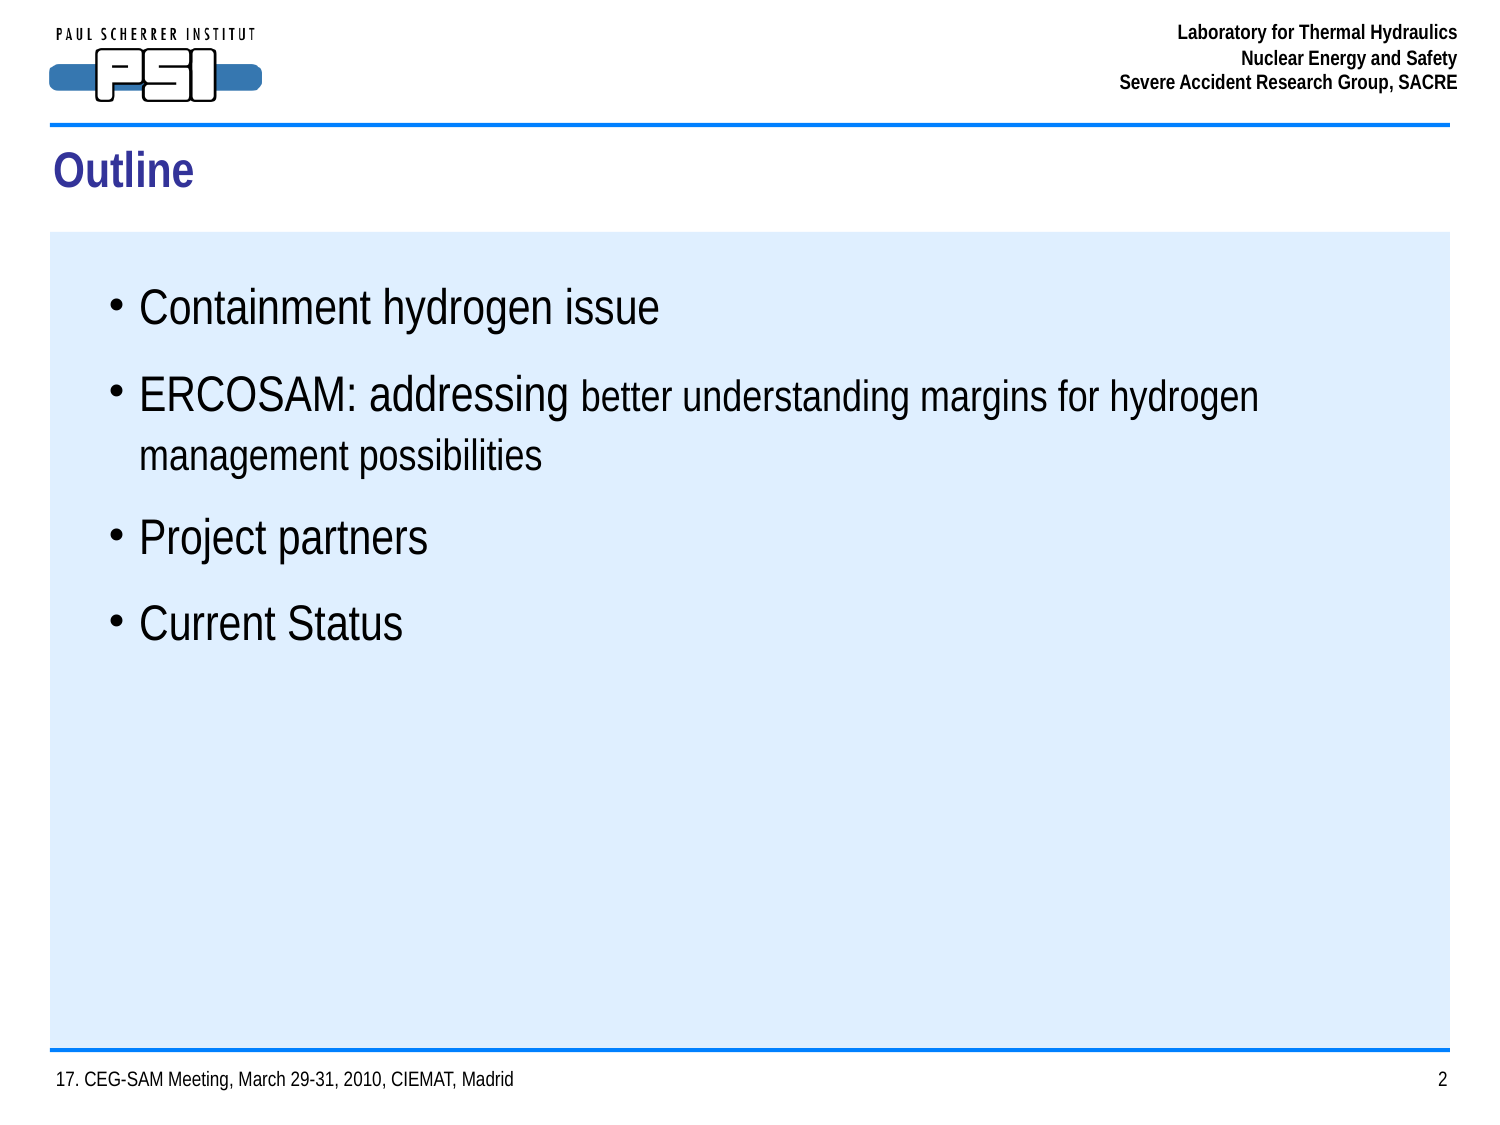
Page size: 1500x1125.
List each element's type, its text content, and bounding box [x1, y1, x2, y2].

list Containment hydrogen issue ERCOSAM: addressing better understanding margins for hydrogen management possibilities Project partners Current Status [50, 231, 1450, 1048]
title Outline [53, 137, 1332, 225]
picture [37, 12, 275, 113]
